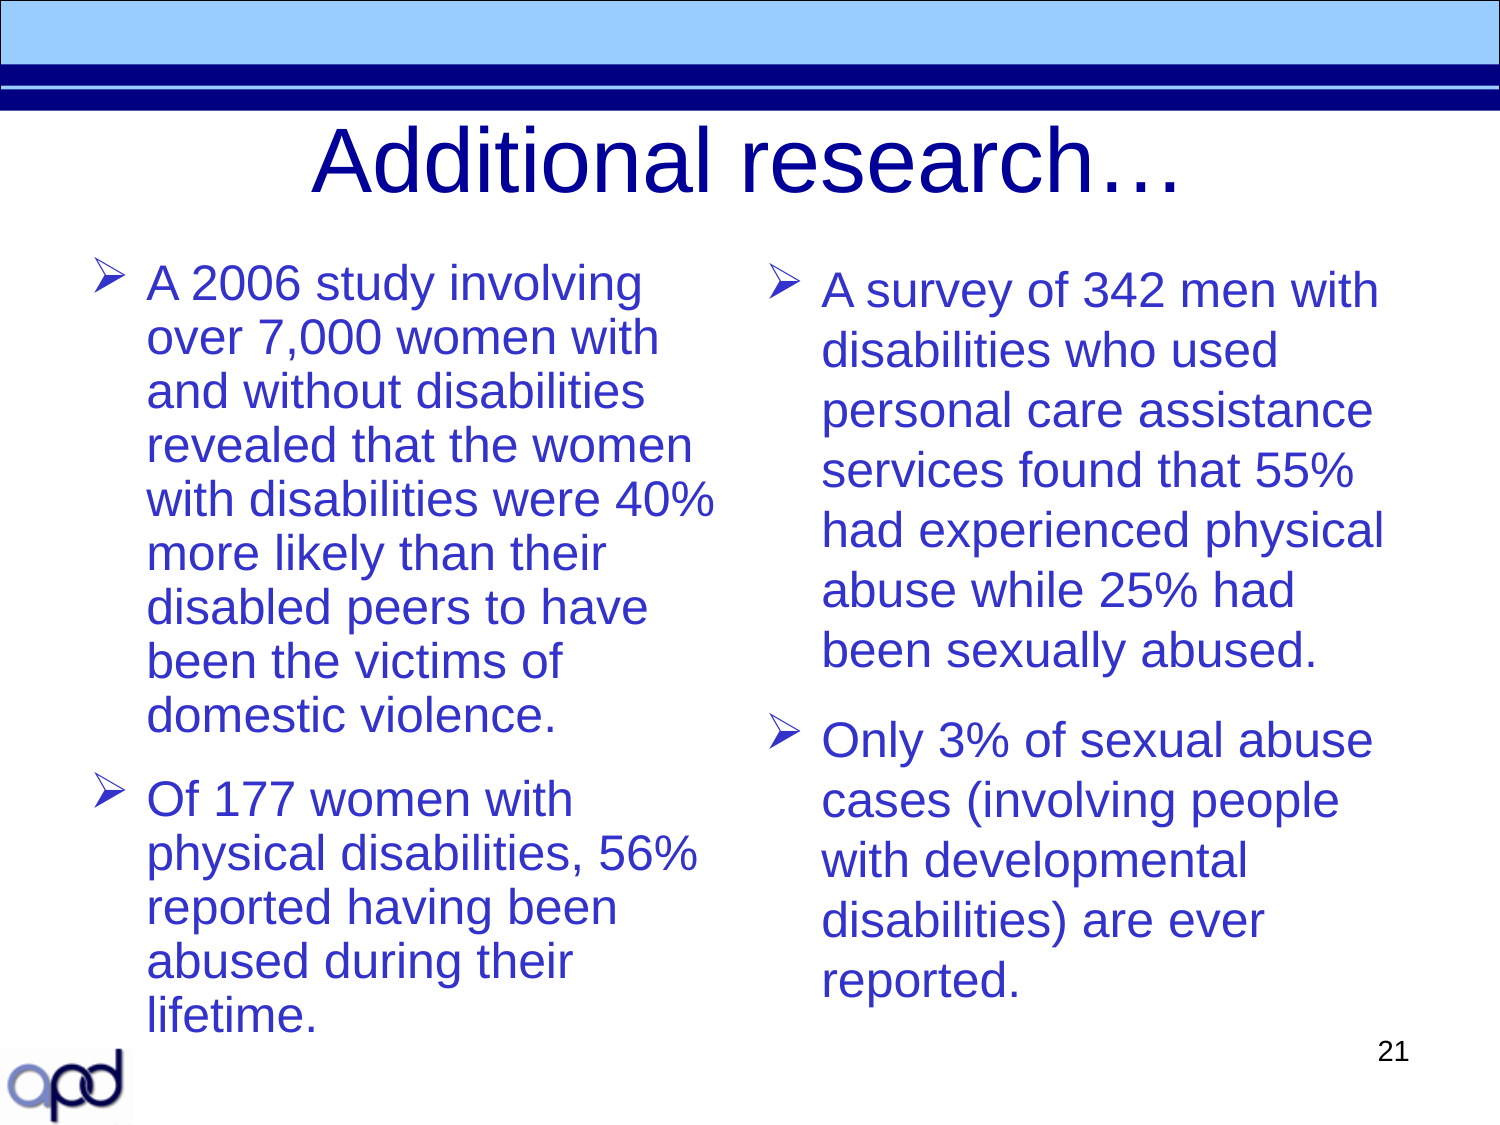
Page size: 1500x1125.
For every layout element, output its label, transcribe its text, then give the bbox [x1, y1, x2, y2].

slide_number 21 [1074, 1024, 1426, 1103]
list A survey of 342 men with disabilities who used personal care assistance services found that 55% had experienced physical abuse while 25% had been sexually abused. Only 3% of sexual abuse cases (involving people with developmental disabilities) are ever reported. [749, 249, 1413, 1088]
list A 2006 study involving over 7,000 women with and without disabilities revealed that the women with disabilities were 40% more likely than their disabled peers to have been the victims of domestic violence. Of 177 women with physical disabilities, 56% reported having been abused during their lifetime. [74, 249, 738, 1001]
title Additional research… [74, 87, 1426, 226]
picture [0, 1046, 133, 1125]
